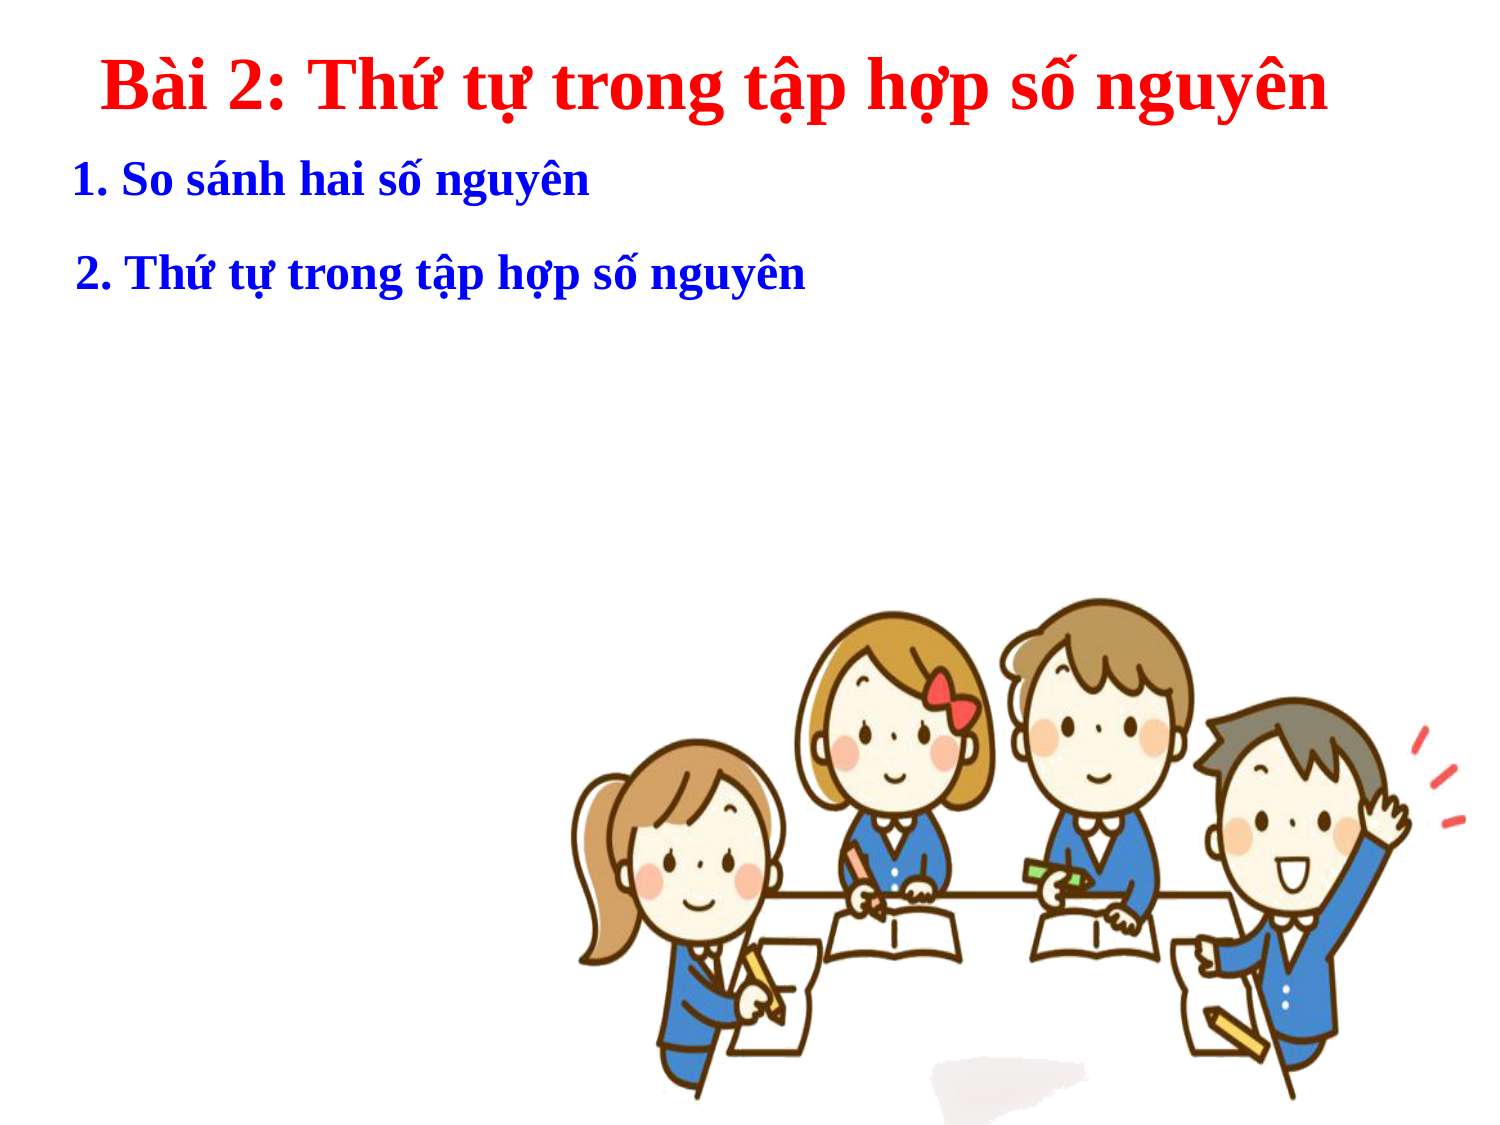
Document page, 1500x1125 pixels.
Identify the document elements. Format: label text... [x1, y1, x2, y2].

text_box Bài 2: Thứ tự trong tập hợp số nguyên [48, 28, 1382, 131]
text_box 2. Thứ tự trong tập hợp số nguyên [61, 232, 958, 308]
picture [539, 555, 1500, 1125]
text_box 1. So sánh hai số nguyên [56, 138, 807, 213]
